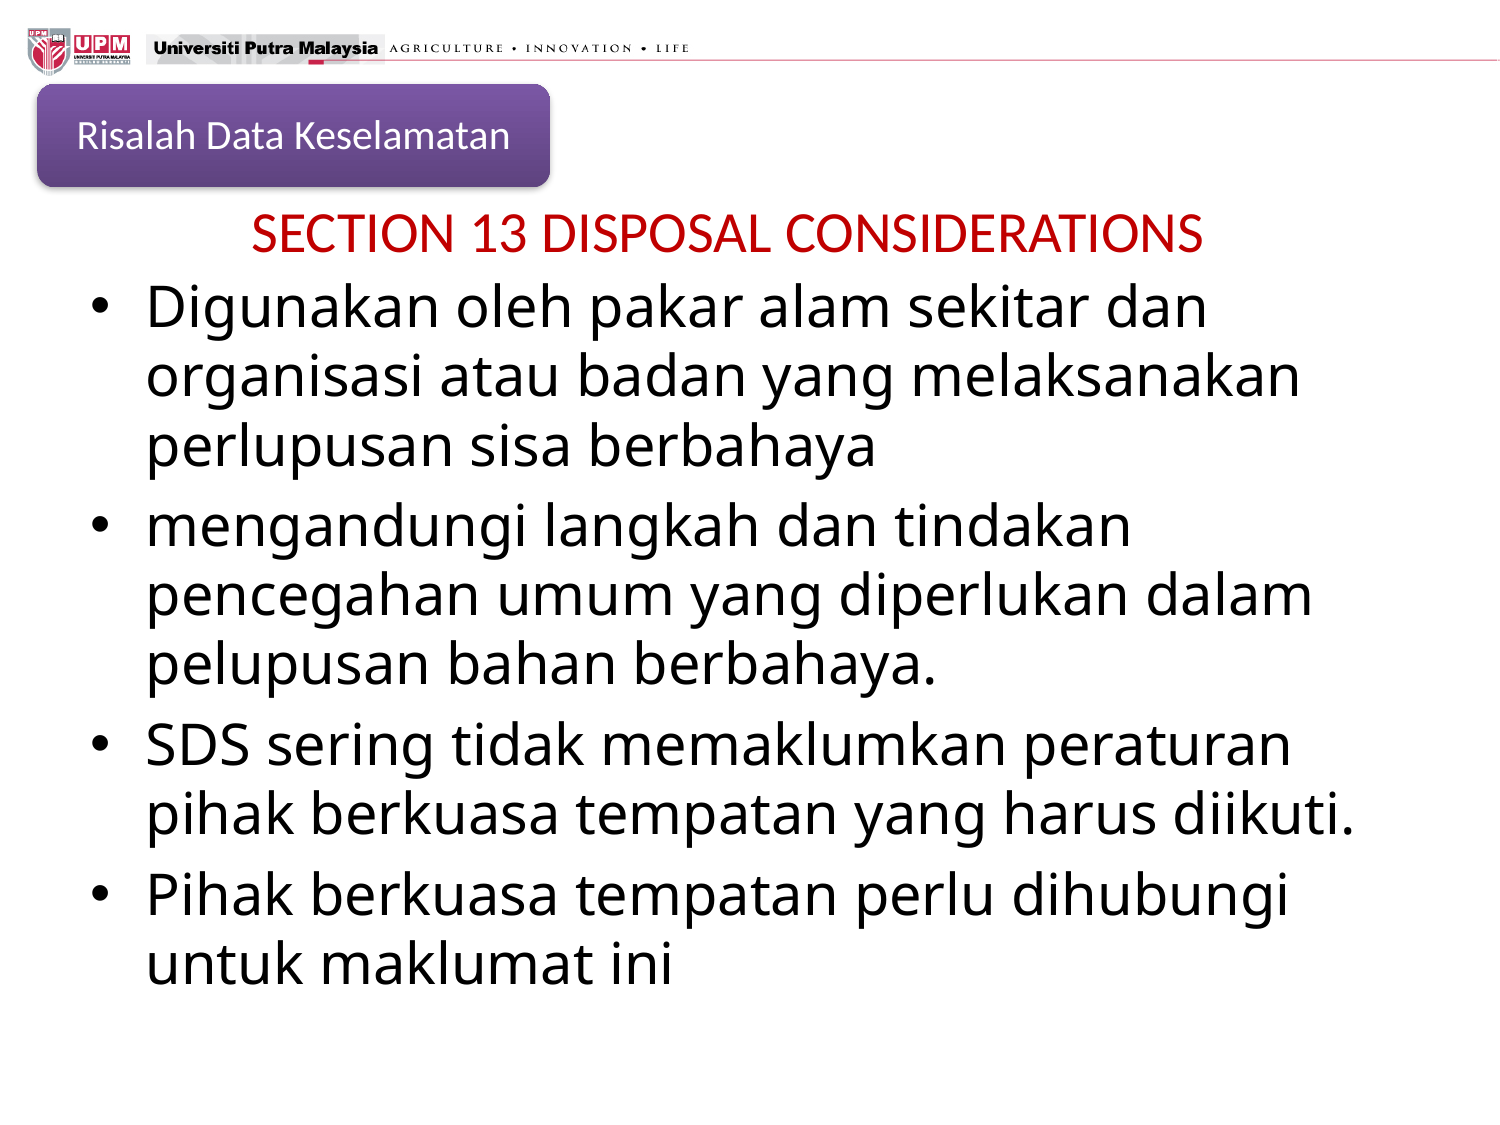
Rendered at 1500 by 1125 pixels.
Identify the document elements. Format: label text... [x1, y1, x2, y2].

picture [0, 0, 1500, 85]
list Digunakan oleh pakar alam sekitar dan organisasi atau badan yang melaksanakan perlupusan sisa berbahaya mengandungi langkah dan tindakan pencegahan umum yang diperlukan dalam pelupusan bahan berbahaya. SDS sering tidak memaklumkan peraturan pihak berkuasa tempatan yang harus diikuti. Pihak berkuasa tempatan perlu dihubungi untuk maklumat ini [75, 262, 1425, 1005]
title SECTION 13 DISPOSAL CONSIDERATIONS [53, 135, 1404, 324]
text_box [37, 83, 551, 188]
